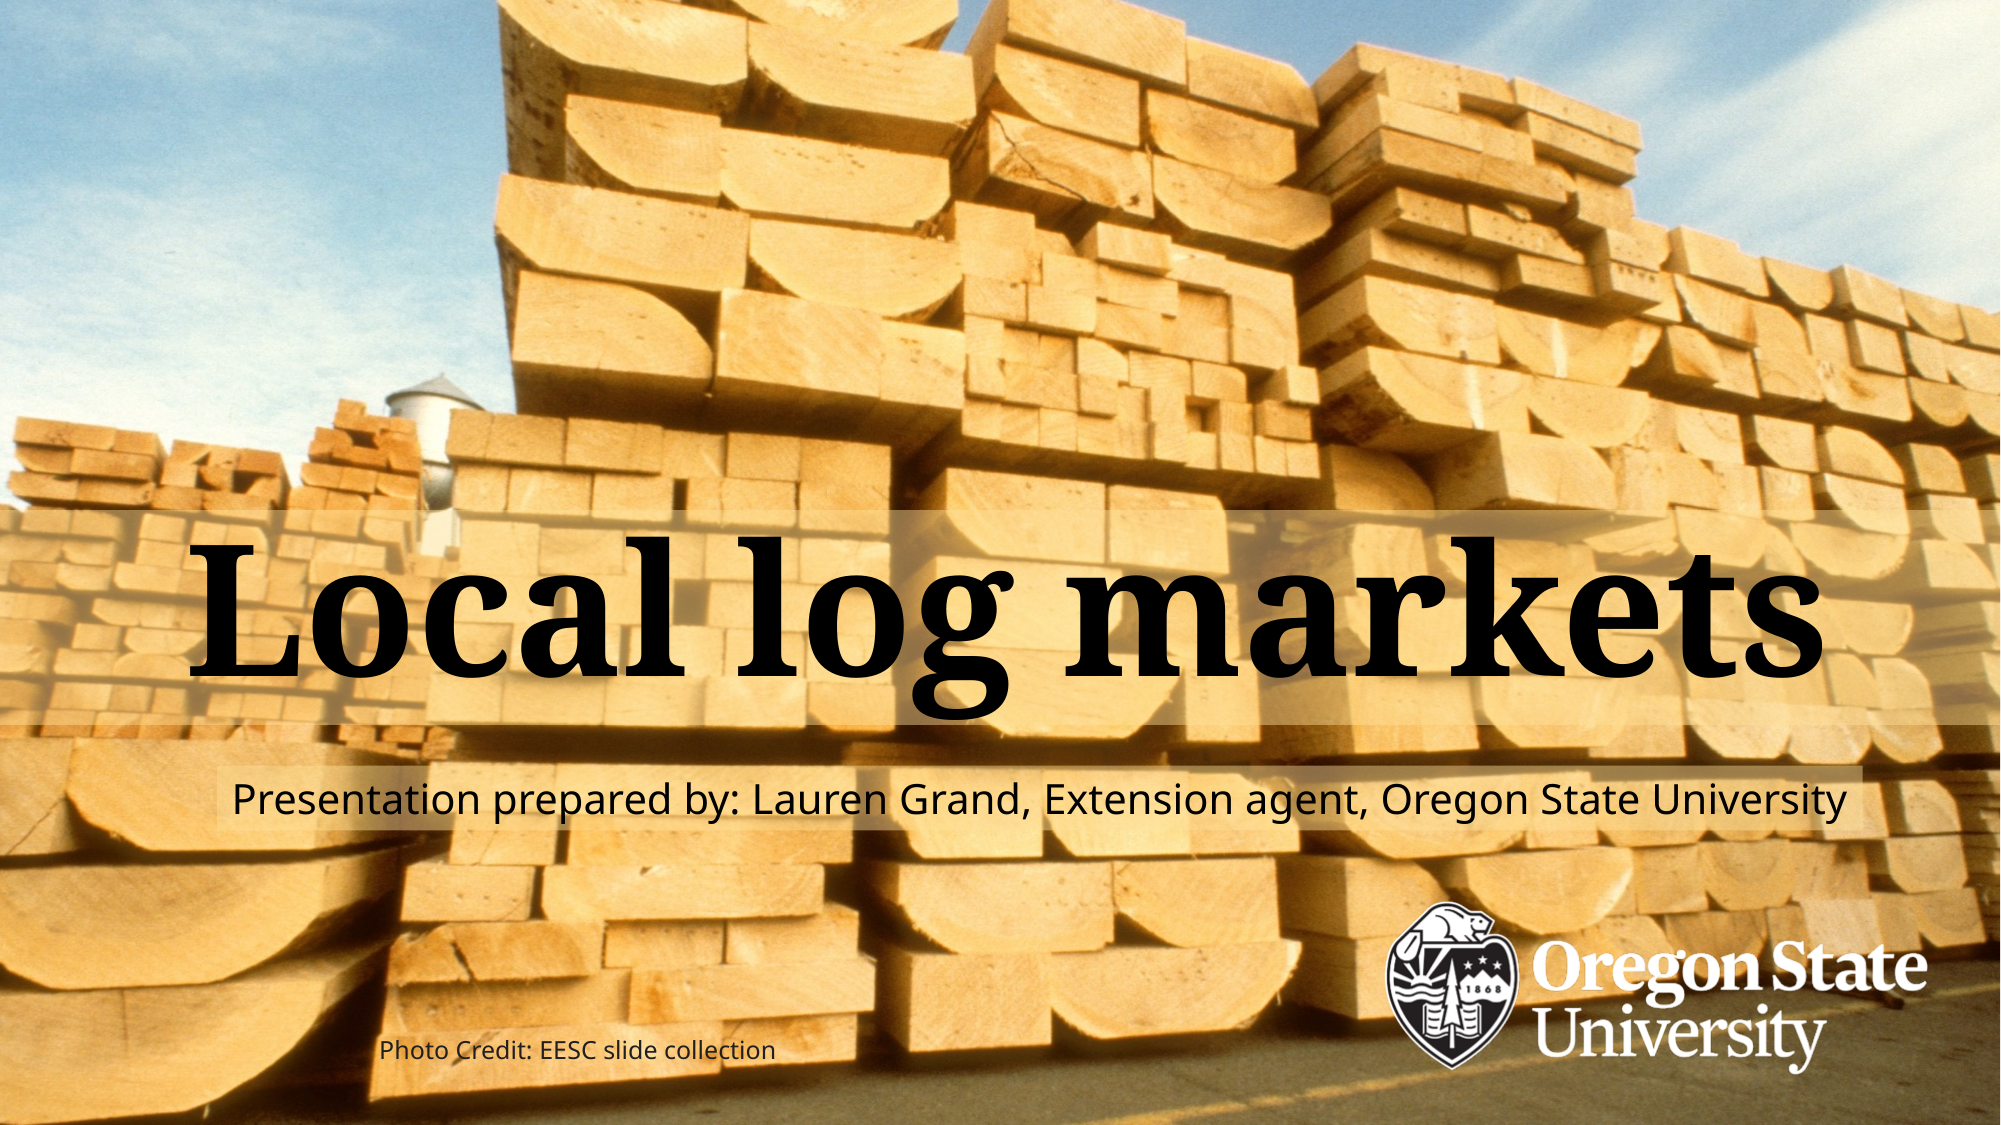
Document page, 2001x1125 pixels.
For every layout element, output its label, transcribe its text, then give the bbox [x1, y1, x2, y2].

title Local log markets [0, 510, 2000, 725]
text_box Presentation prepared by: Lauren Grand, Extension agent, Oregon State University [216, 765, 1863, 831]
picture [0, 0, 2001, 1125]
